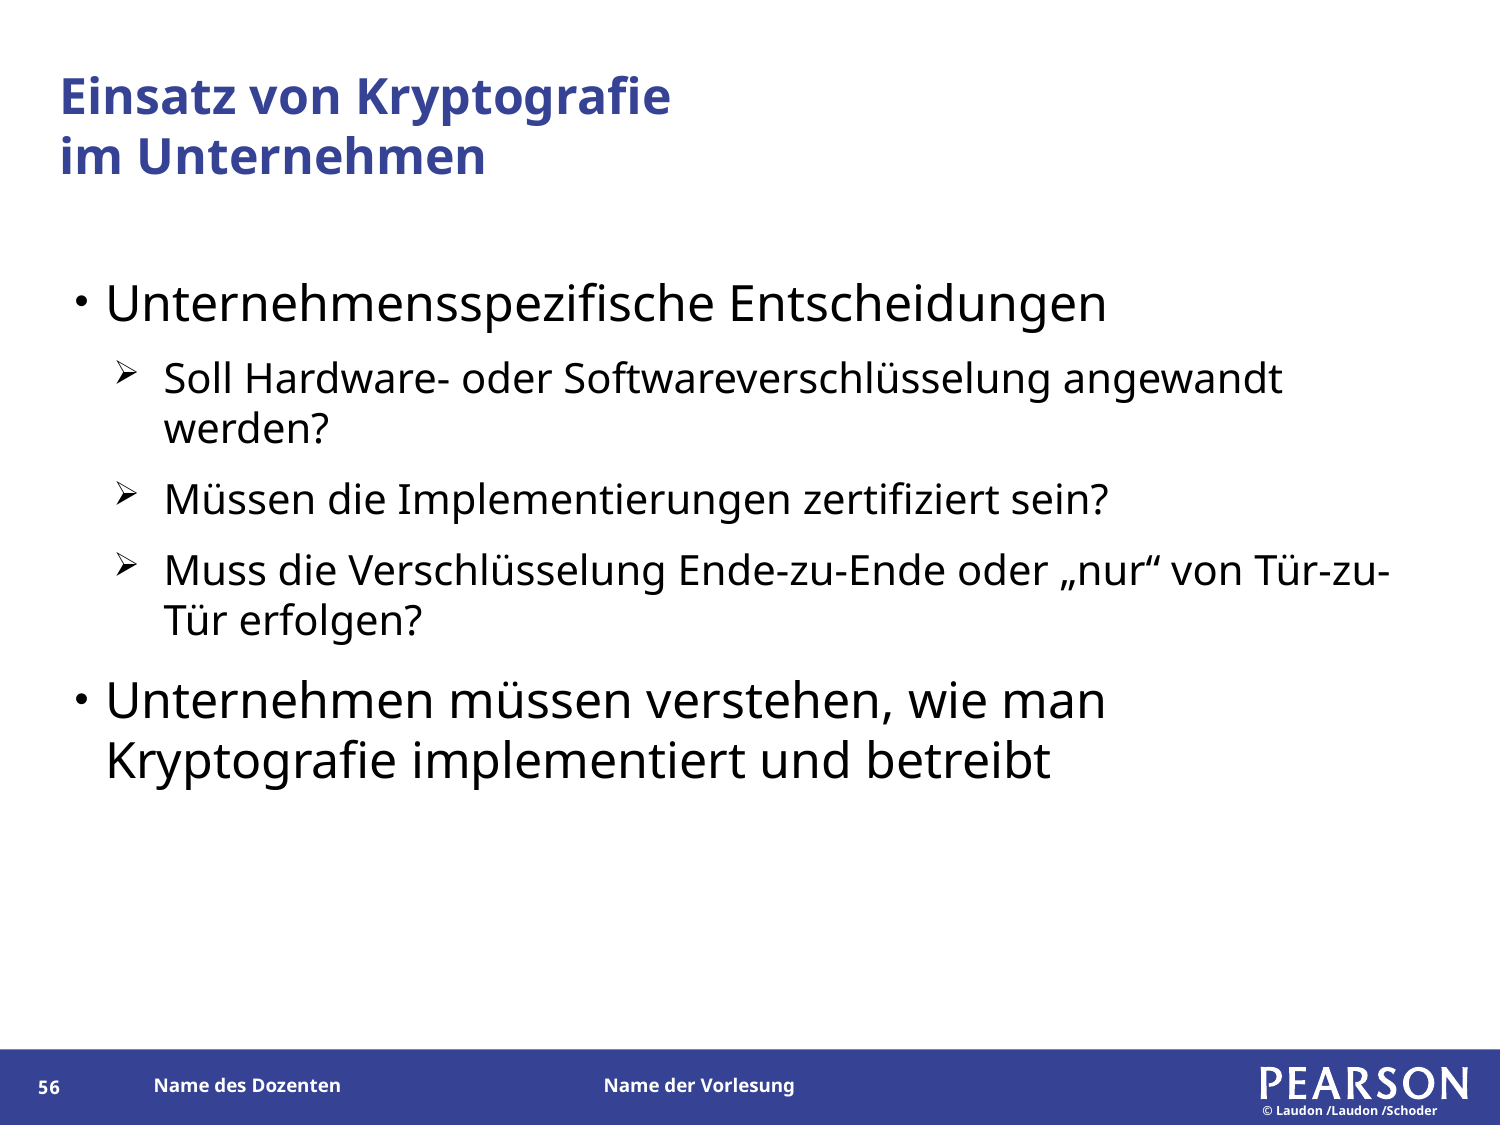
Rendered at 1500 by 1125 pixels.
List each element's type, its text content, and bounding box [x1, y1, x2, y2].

slide_number 135 [22, 1067, 136, 1098]
list Unternehmensspezifische Entscheidungen Soll Hardware- oder Softwareverschlüsselung angewandt werden? Müssen die Implementierungen zertifiziert sein? Muss die Verschlüsselung Ende-zu-Ende oder „nur“ von Tür-zu-Tür erfolgen? Unternehmen müssen verstehen, wie man Kryptografie implementiert und betreibt [59, 263, 1410, 1017]
title Einsatz von Kryptografie im Unternehmen [59, 64, 1410, 213]
